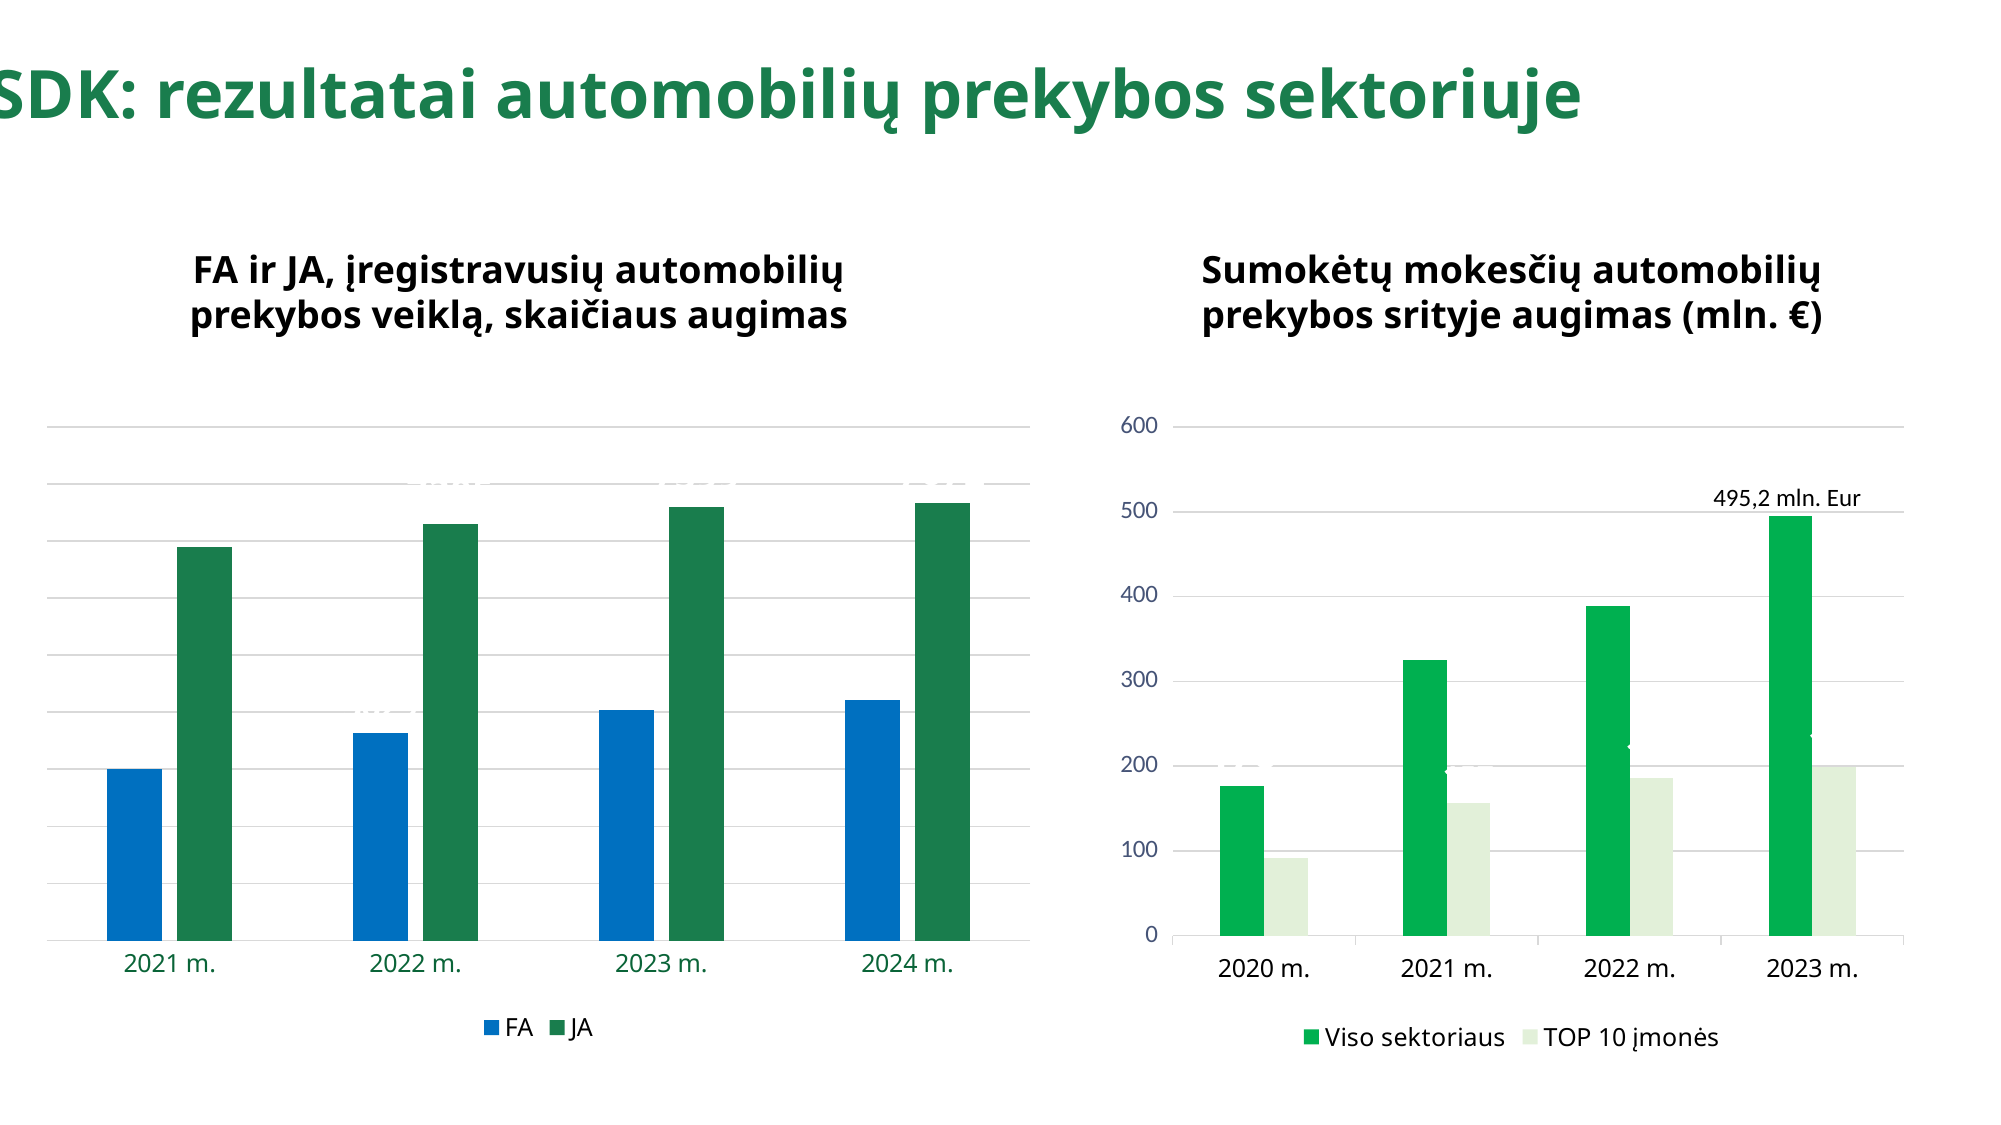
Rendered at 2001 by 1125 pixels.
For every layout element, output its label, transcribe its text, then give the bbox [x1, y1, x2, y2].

chart [26, 414, 1051, 1051]
chart [1097, 402, 1927, 1061]
text_box FA ir JA, įregistravusių automobilių prekybos veiklą, skaičiaus augimas [165, 238, 874, 344]
text_box SDK: rezultatai automobilių prekybos sektoriuje [0, 44, 1599, 140]
text_box Sumokėtų mokesčių automobilių prekybos srityje augimas (mln. €) [1174, 238, 1851, 344]
